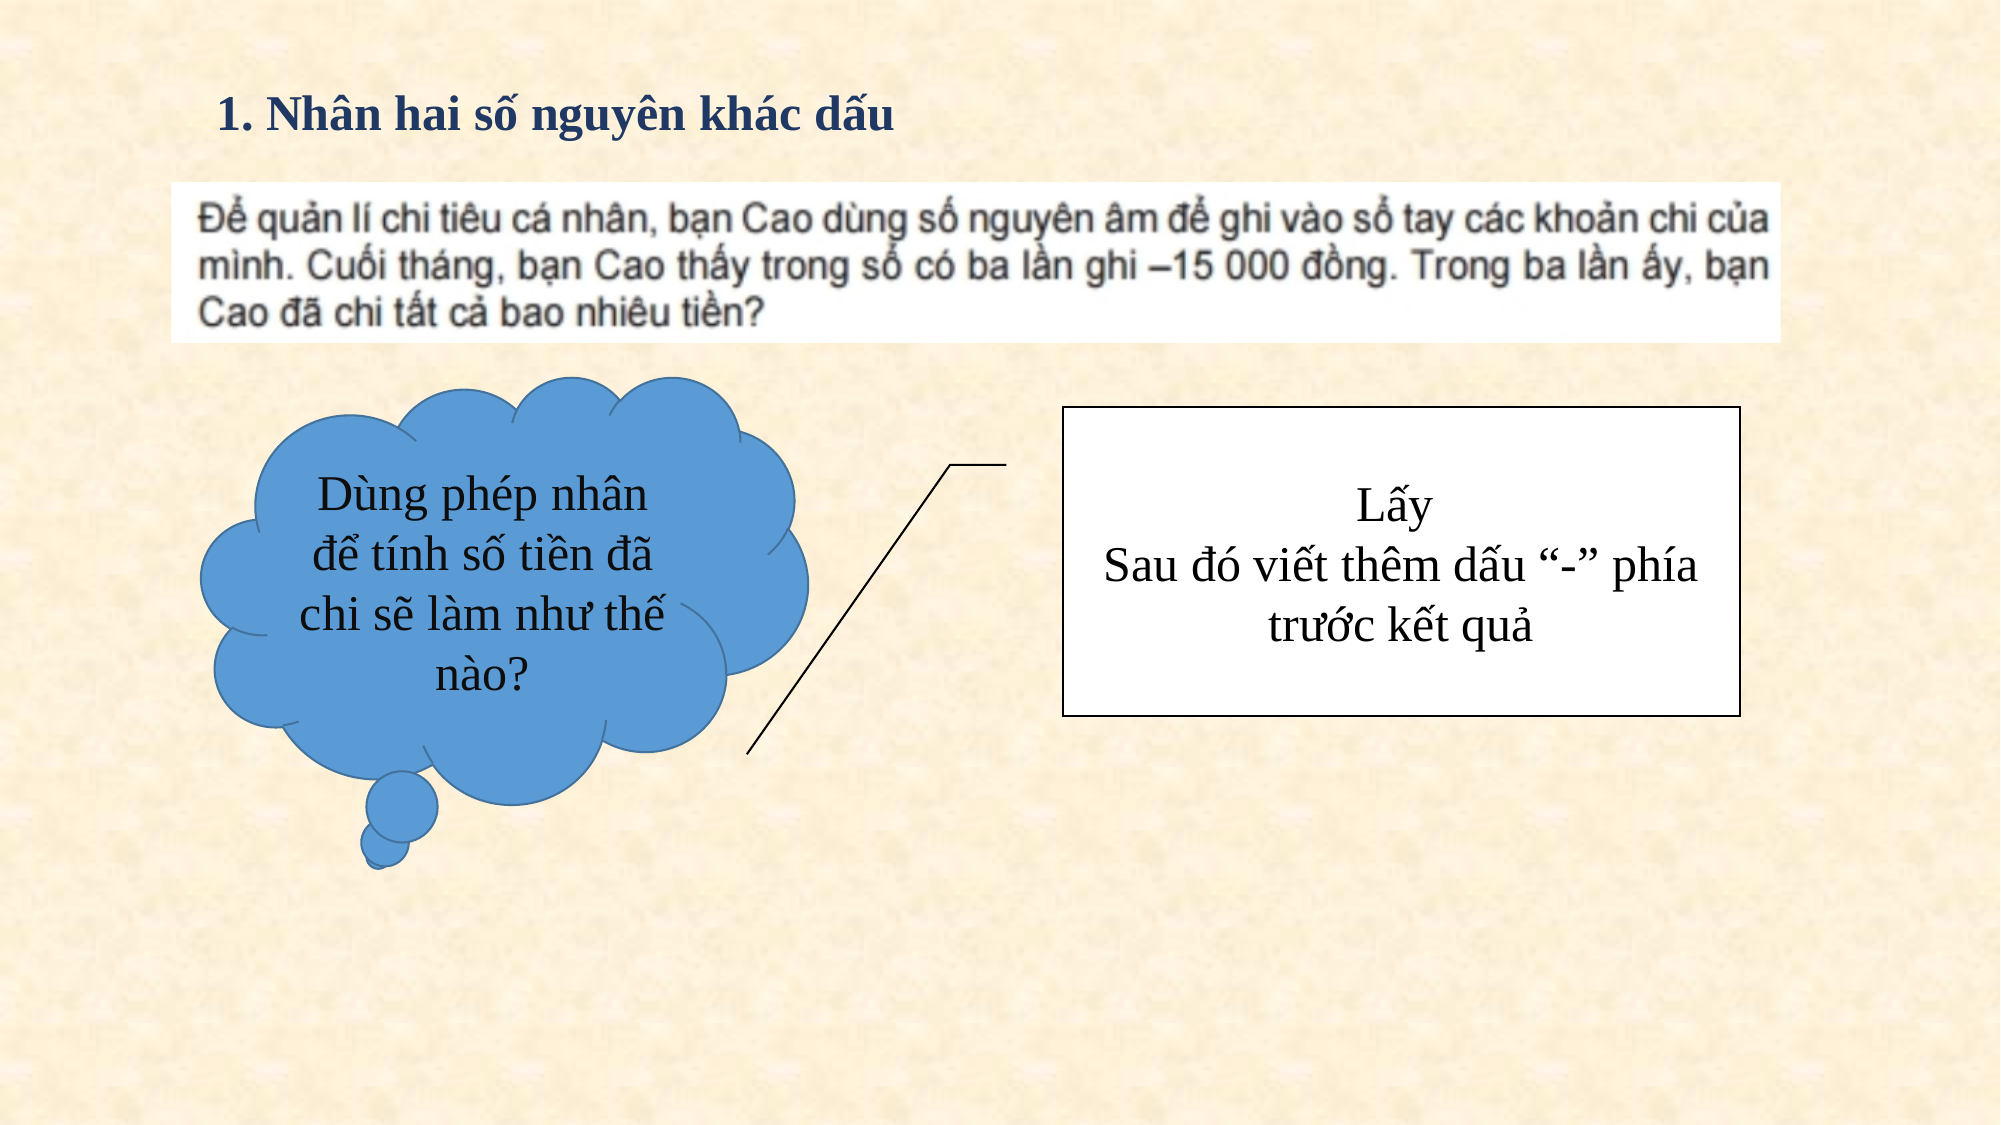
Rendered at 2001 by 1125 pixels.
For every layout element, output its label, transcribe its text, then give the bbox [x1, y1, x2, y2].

picture [0, 0, 2001, 1125]
text_box Dùng phép nhân để tính số tiền đã chi sẽ làm như thế nào? [199, 376, 810, 870]
text_box 1. Nhân hai số nguyên khác dấu [201, 72, 1672, 148]
